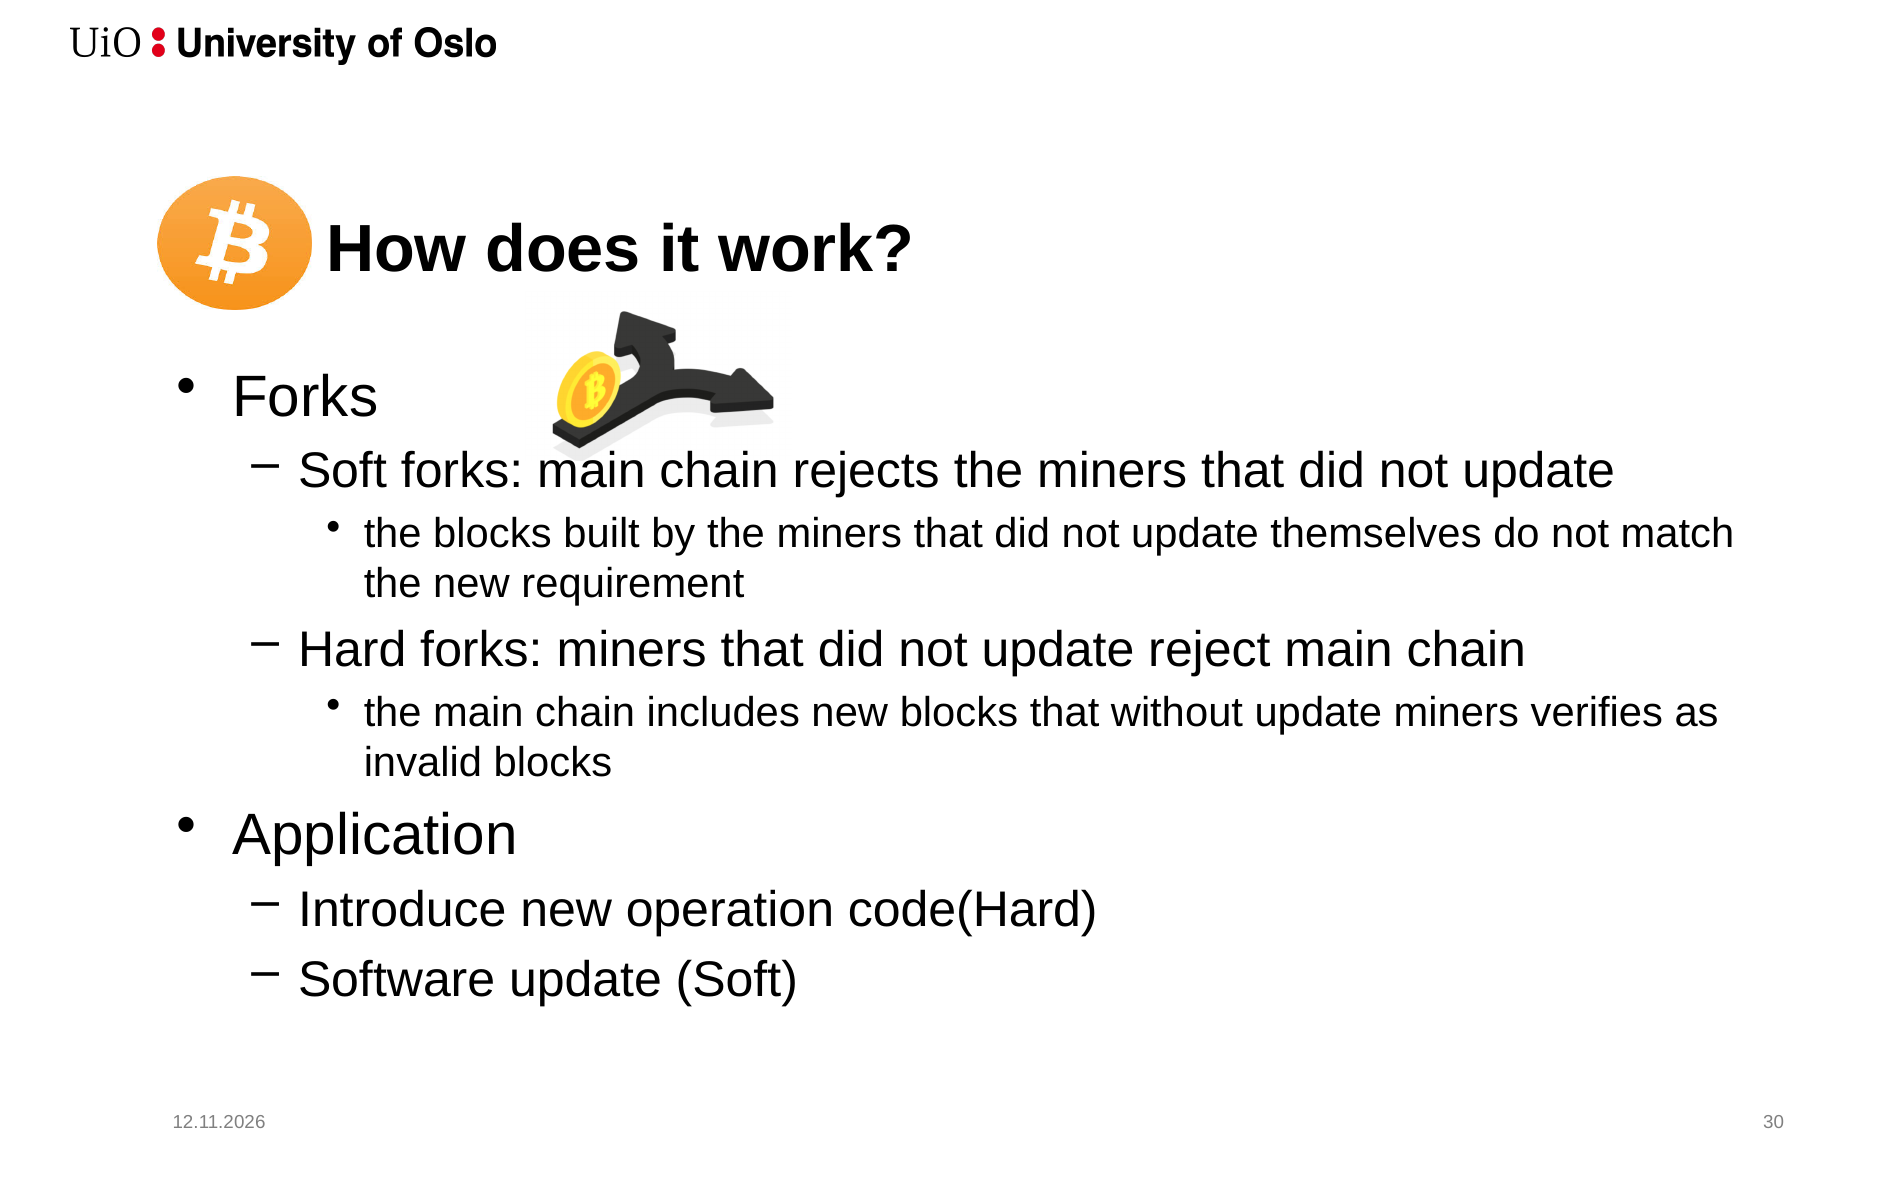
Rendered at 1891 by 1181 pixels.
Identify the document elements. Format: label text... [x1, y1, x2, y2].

list Forks Soft forks: main chain rejects the miners that did not update the blocks built by the miners that did not update themselves do not match the new requirement Hard forks: miners that did not update reject main chain the main chain includes new blocks that without update miners verifies as invalid blocks Application Introduce new operation code(Hard) Software update (Soft) [161, 350, 1800, 1076]
title How does it work? [311, 146, 1795, 344]
picture [157, 176, 312, 311]
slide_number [157, 1101, 552, 1181]
picture [70, 27, 496, 65]
slide_number 31 [1657, 1101, 1800, 1181]
picture [525, 291, 792, 461]
